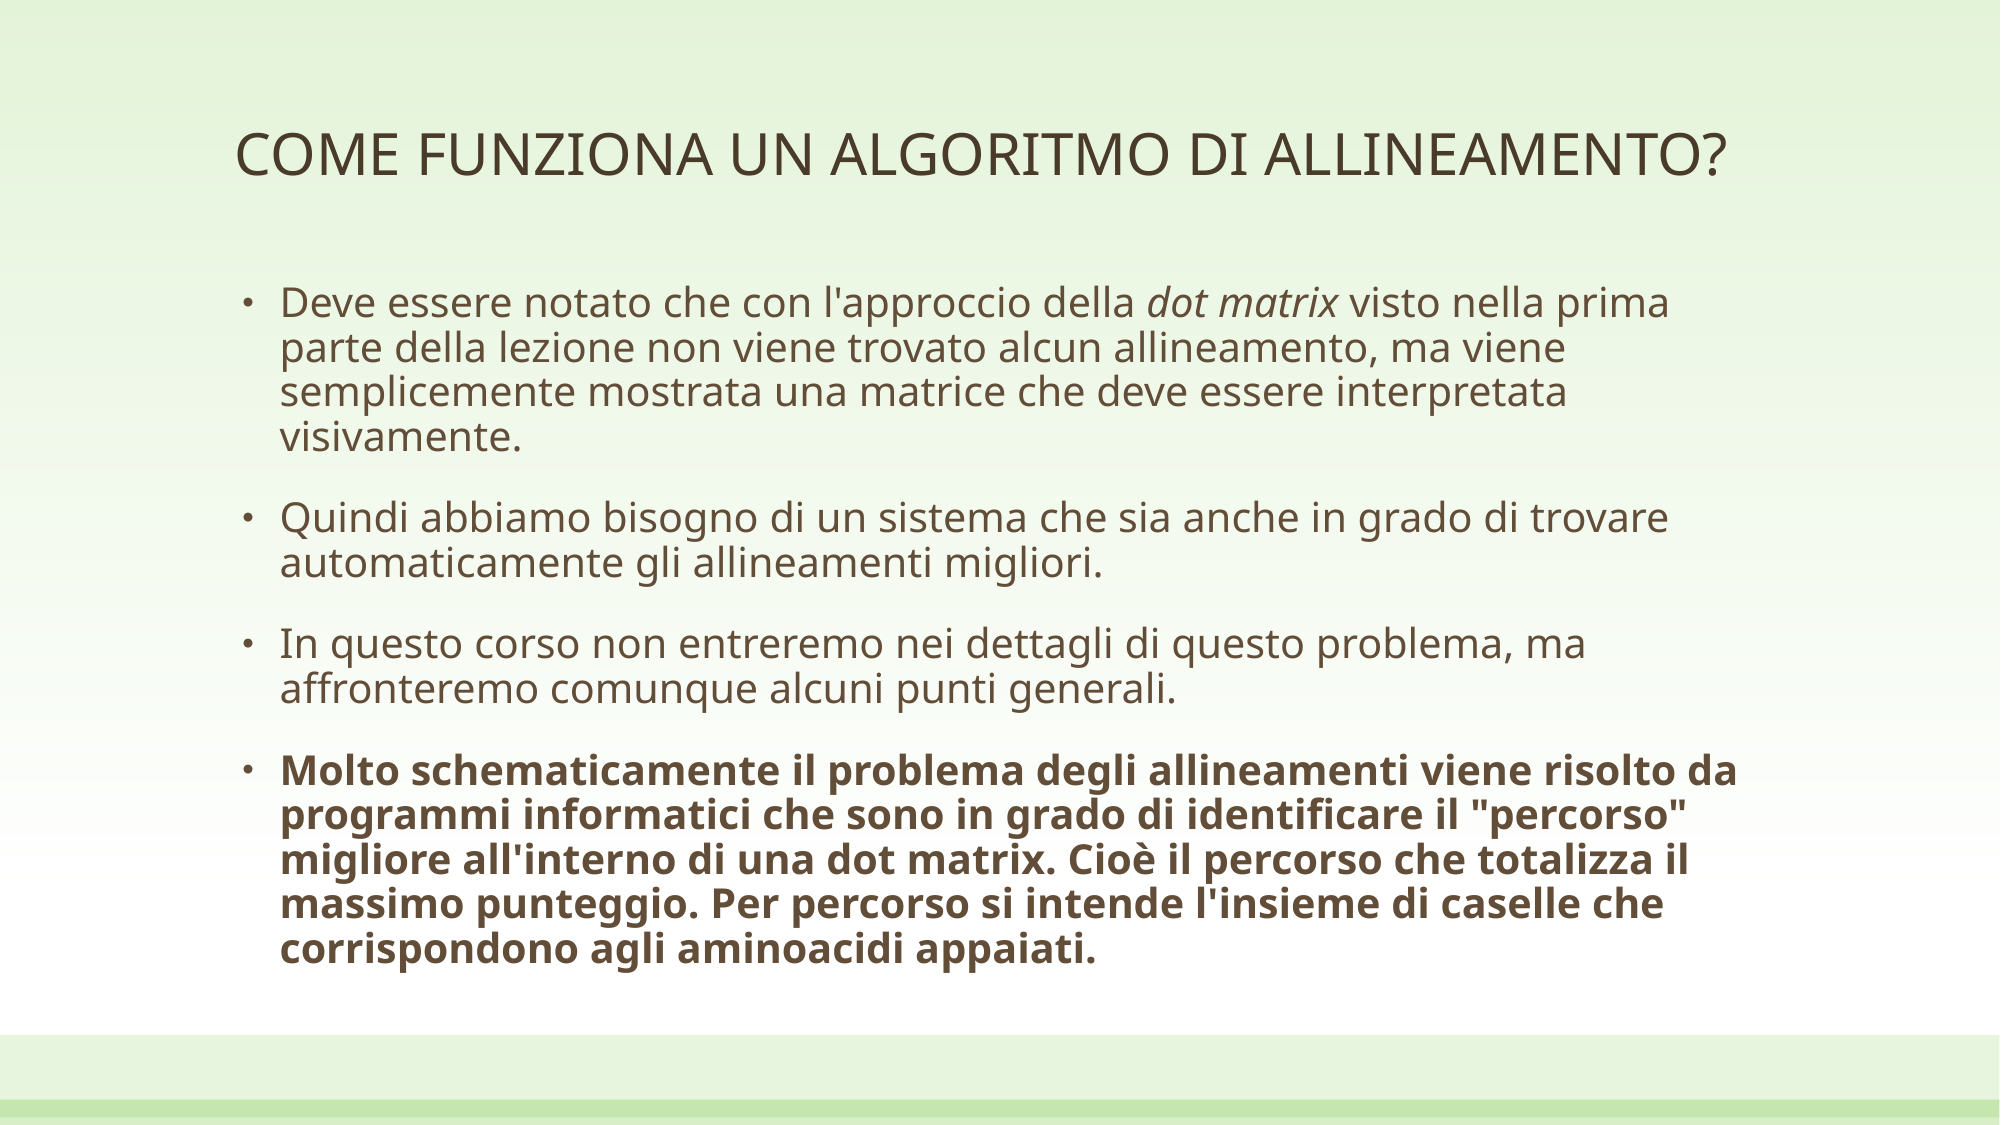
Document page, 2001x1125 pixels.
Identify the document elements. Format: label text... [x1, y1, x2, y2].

list Deve essere notato che con l'approccio della dot matrix visto nella prima parte della lezione non viene trovato alcun allineamento, ma viene semplicemente mostrata una matrice che deve essere interpretata visivamente. Quindi abbiamo bisogno di un sistema che sia anche in grado di trovare automaticamente gli allineamenti migliori. In questo corso non entreremo nei dettagli di questo problema, ma affronteremo comunque alcuni punti generali. Molto schematicamente il problema degli allineamenti viene risolto da programmi informatici che sono in grado di identificare il "percorso" migliore all'interno di una dot matrix. Cioè il percorso che totalizza il massimo punteggio. Per percorso si intende l'insieme di caselle che corrispondono agli aminoacidi appaiati. [219, 274, 1780, 987]
title COME FUNZIONA UN ALGORITMO DI ALLINEAMENTO? [219, 91, 1780, 196]
